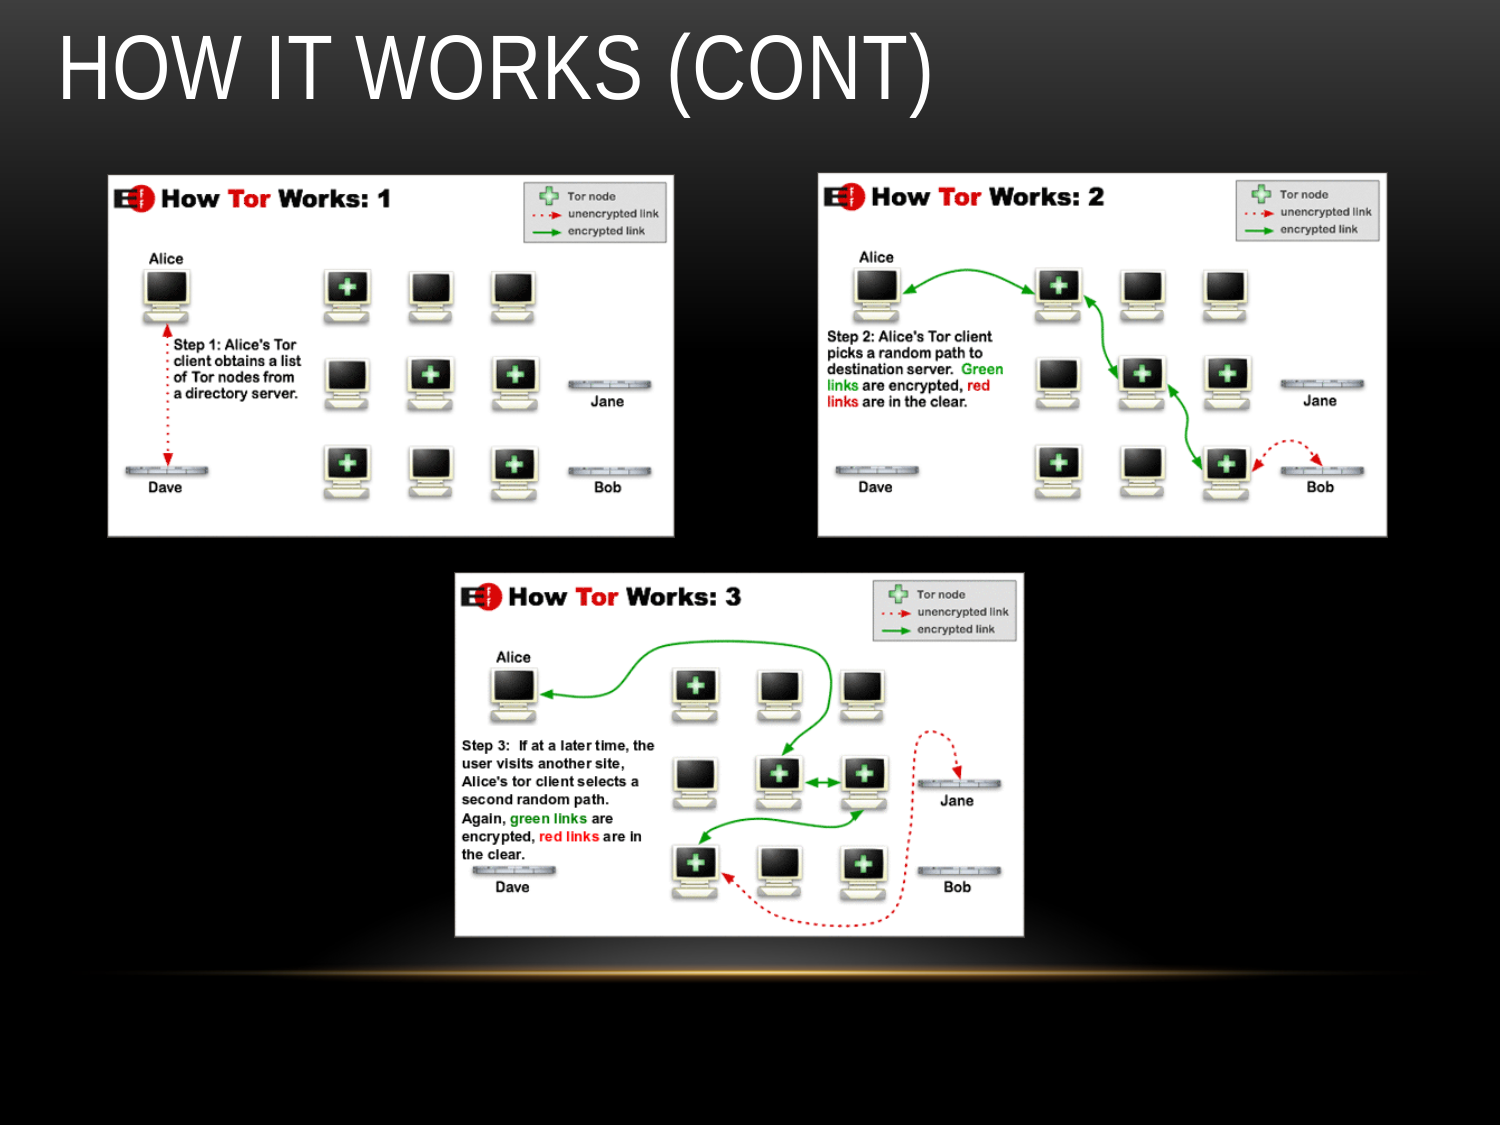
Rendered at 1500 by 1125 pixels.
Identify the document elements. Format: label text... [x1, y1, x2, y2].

picture [0, 0, 1500, 1125]
title How it works (CONT) [42, 0, 1343, 125]
